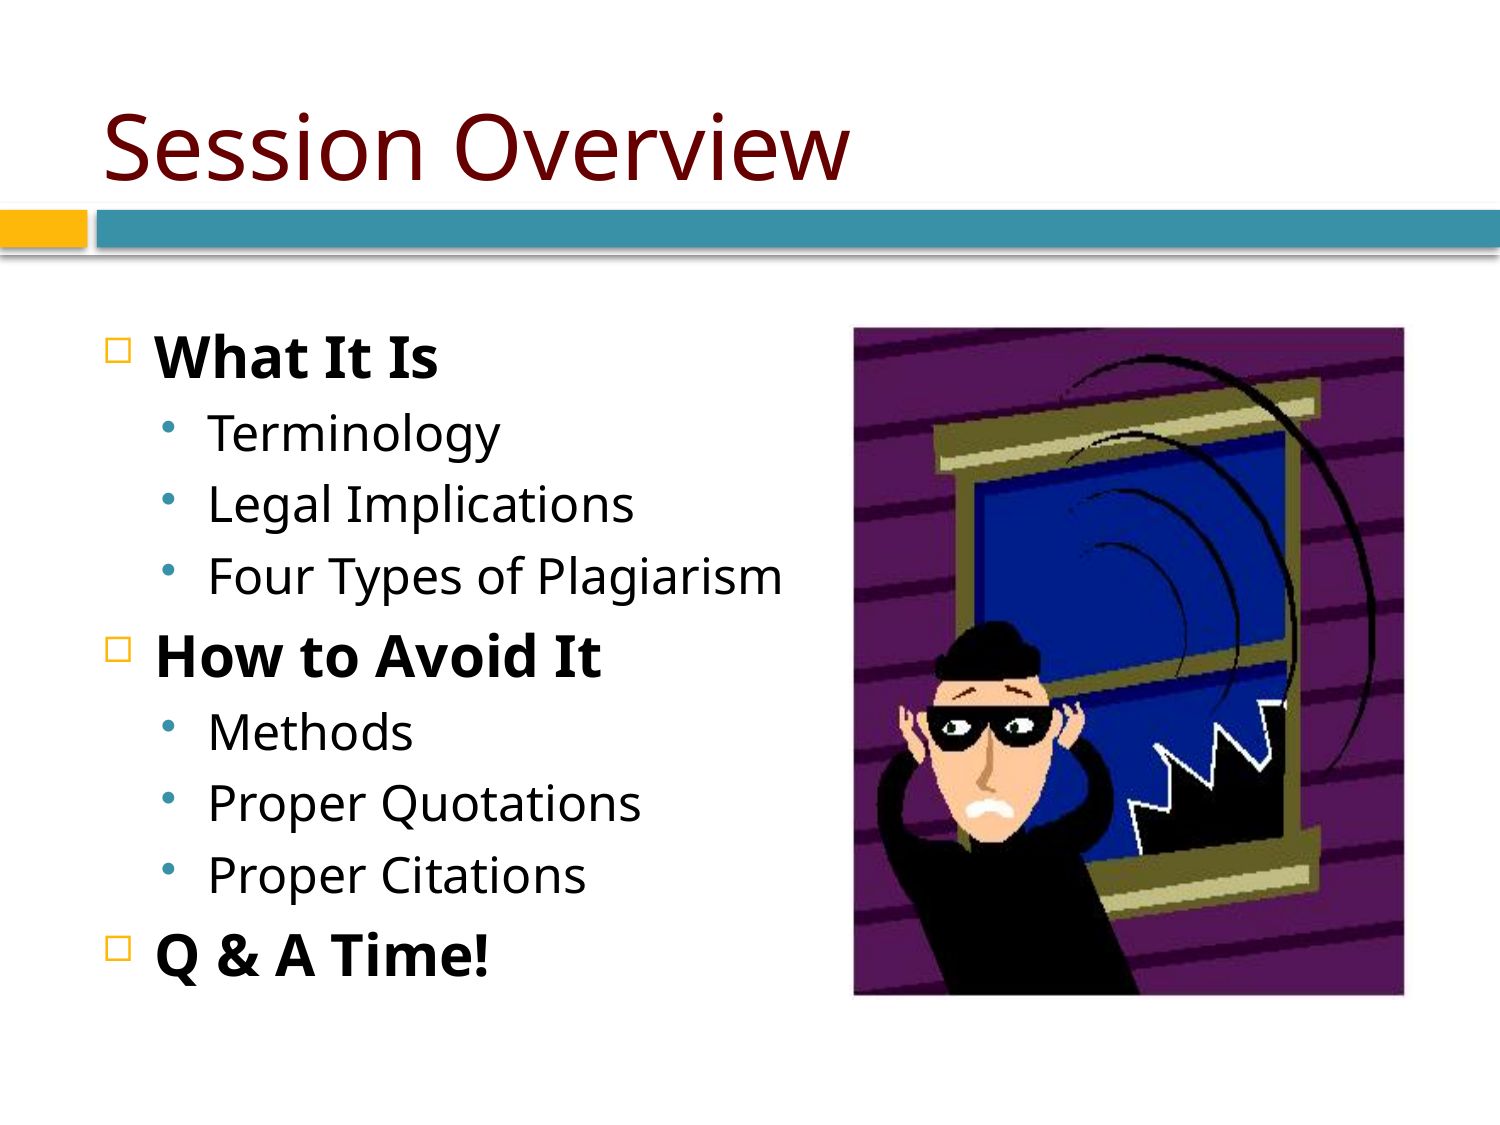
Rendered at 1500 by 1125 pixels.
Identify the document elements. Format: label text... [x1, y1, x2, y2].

title Session Overview [87, 37, 1363, 251]
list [849, 324, 1413, 1001]
list What It Is Terminology Legal Implications Four Types of Plagiarism How to Avoid It Methods Proper Quotations Proper Citations Q & A Time! [87, 312, 901, 1038]
